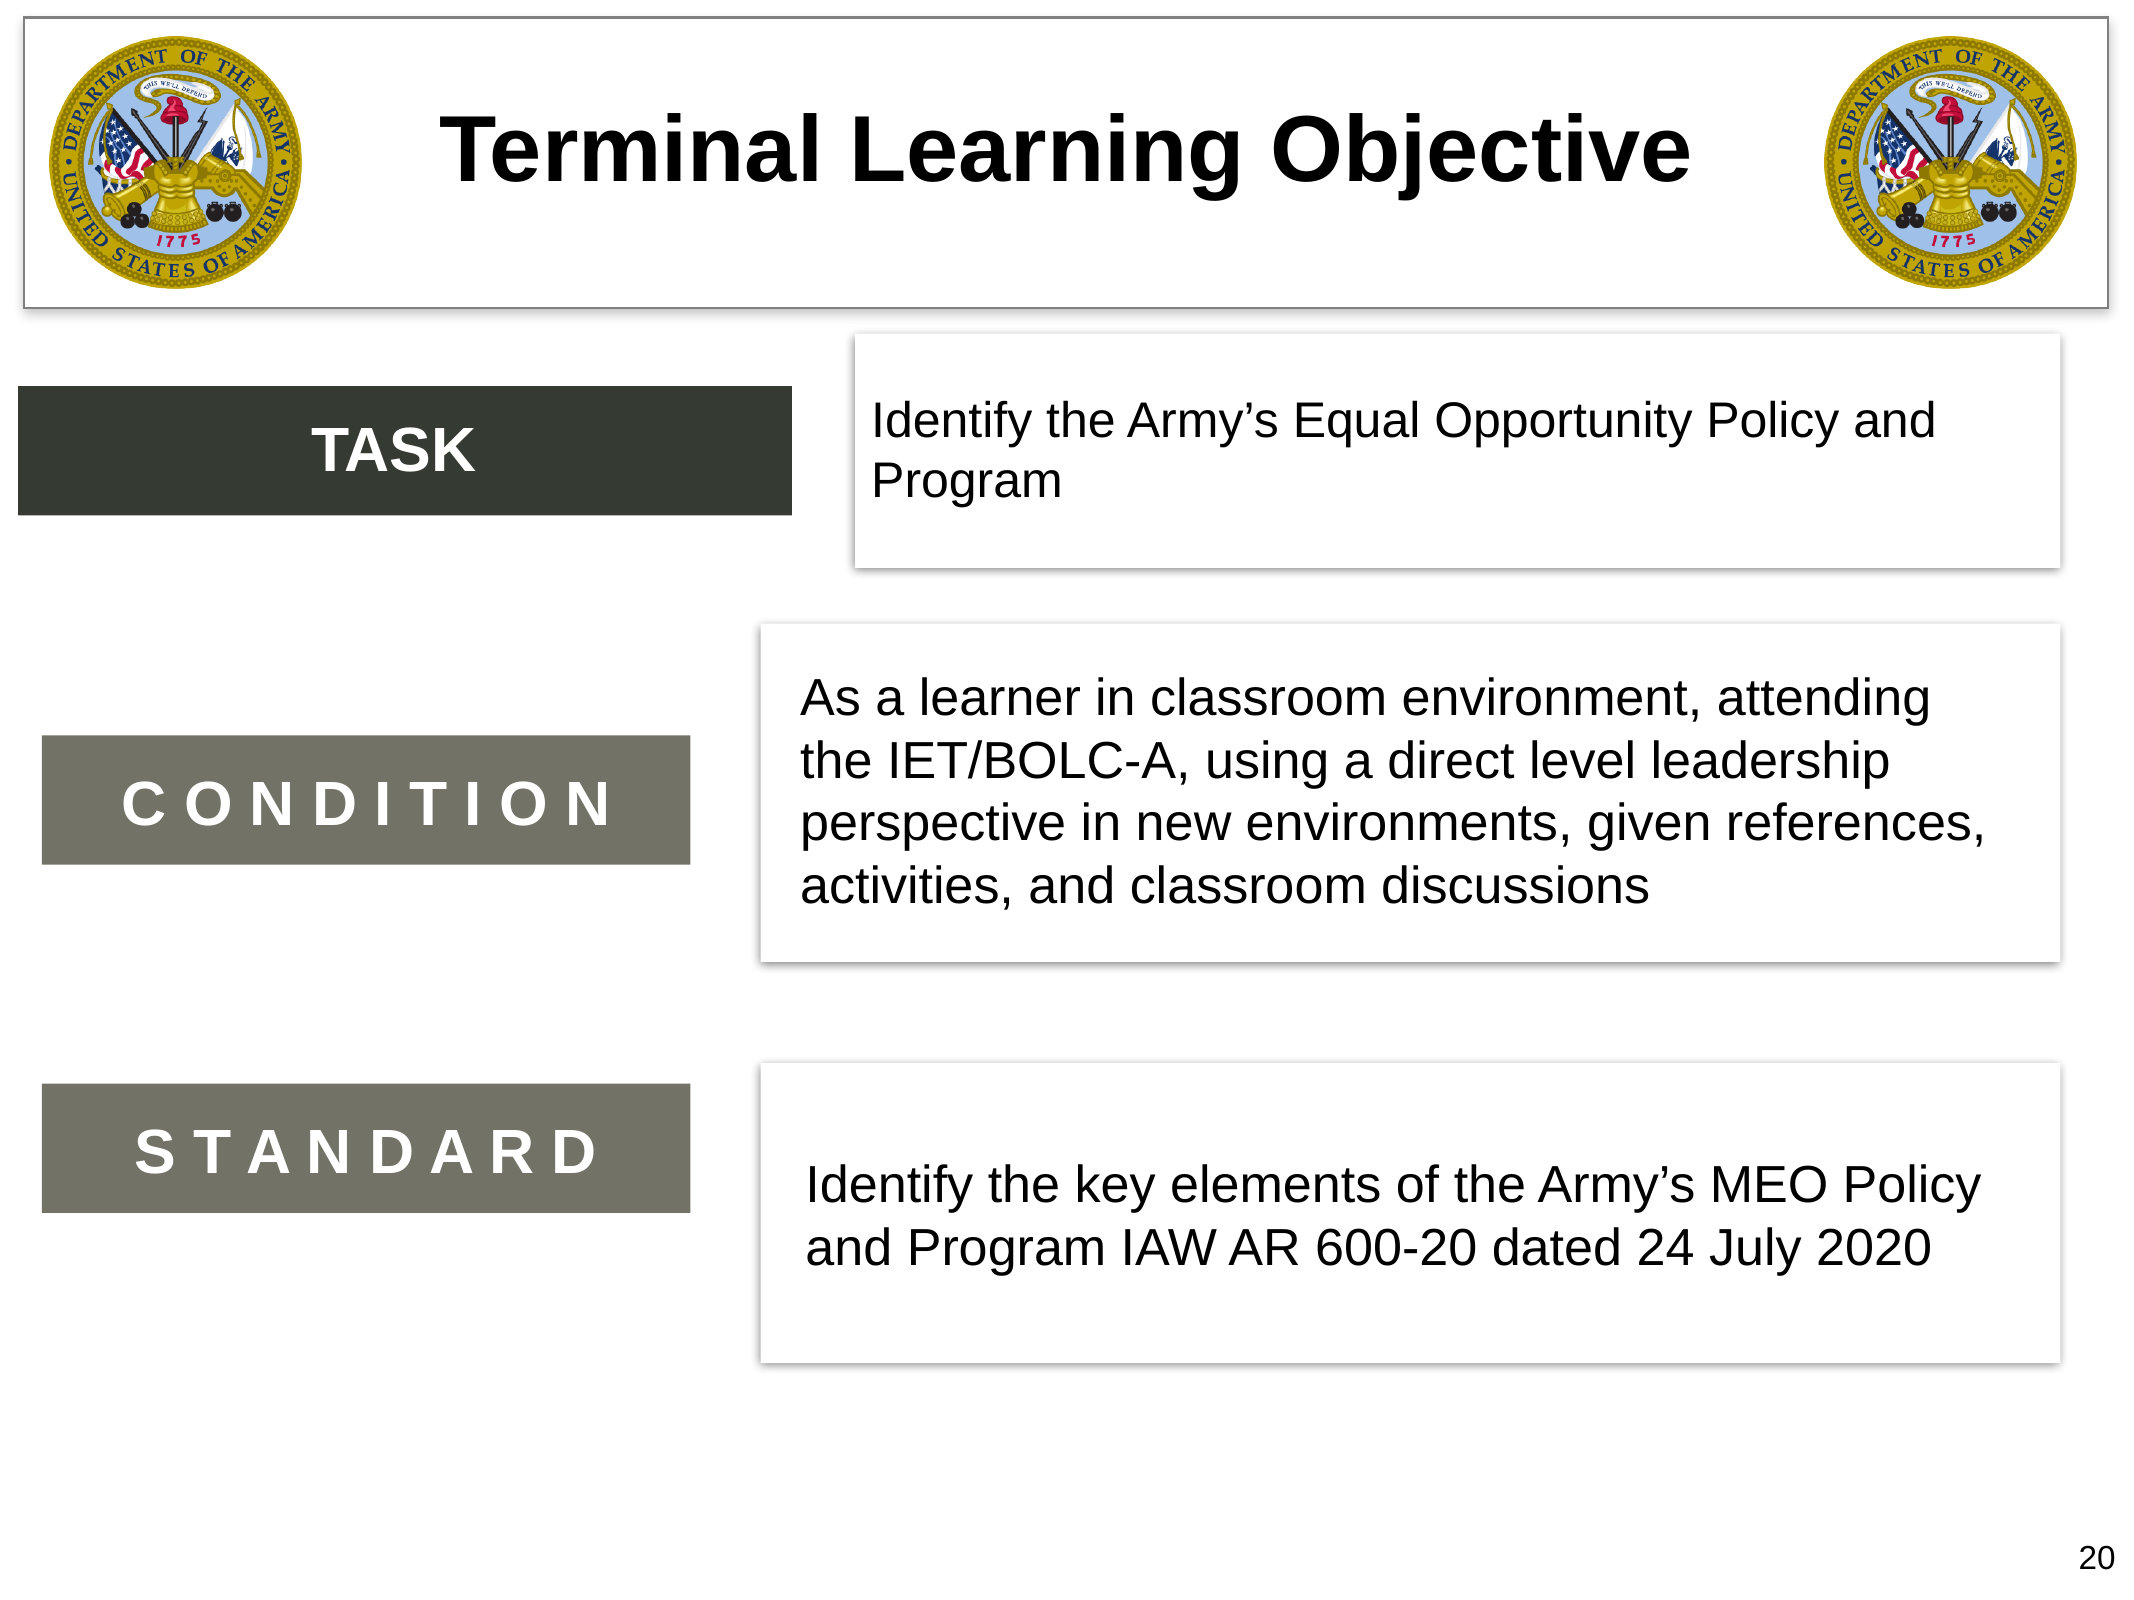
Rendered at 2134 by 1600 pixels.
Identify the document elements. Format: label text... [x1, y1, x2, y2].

picture [49, 36, 302, 289]
text_box [18, 386, 792, 516]
picture [1824, 36, 2077, 289]
text_box [760, 623, 2061, 962]
text_box C O N D I T I O N [113, 754, 619, 846]
text_box [760, 1063, 2061, 1364]
text_box TASK [302, 401, 486, 493]
text_box [41, 735, 691, 865]
text_box [855, 333, 2061, 568]
text_box [41, 1083, 691, 1213]
text_box As a learner in classroom environment, attending the IET/BOLC-A, using a direct level leadership perspective in new environments, given references, activities, and classroom discussions [791, 655, 2019, 922]
text_box Terminal Learning Objective [431, 79, 1703, 209]
text_box Identify the Army’s Equal Opportunity Policy and Program [862, 379, 2077, 516]
slide_number 20 [2049, 1528, 2131, 1587]
text_box S T A N D A R D [126, 1102, 606, 1194]
text_box Identify the key elements of the Army’s MEO Policy and Program IAW AR 600-20 dated 24 July 2020 [797, 1142, 2024, 1284]
